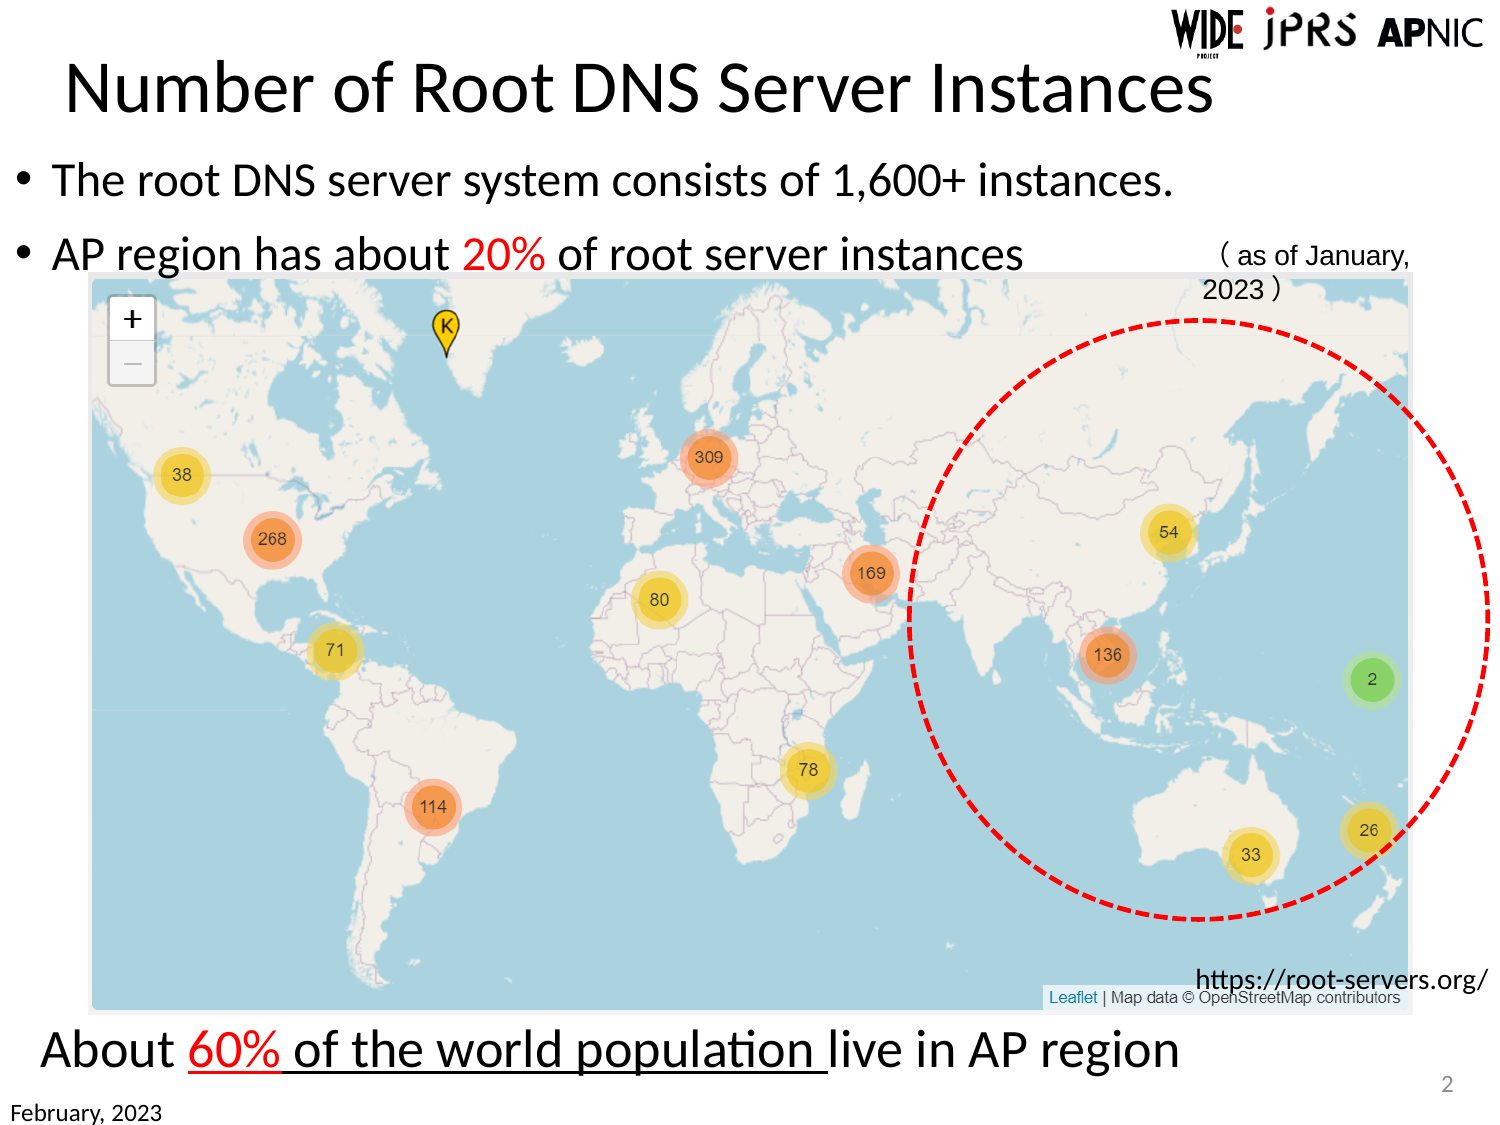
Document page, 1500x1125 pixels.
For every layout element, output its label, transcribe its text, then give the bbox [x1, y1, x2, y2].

text_box February, 2023 [0, 1088, 178, 1125]
text_box （as of January, 2023） [1187, 230, 1500, 313]
text_box [1413, 417, 1489, 823]
picture [88, 272, 1413, 1016]
slide_number 2 [1131, 1052, 1469, 1112]
text_box About 60% of the world population live in AP region [25, 1005, 1475, 1086]
title Number of Root DNS Server Instances [49, 9, 1248, 167]
list The root DNS server system consists of 1,600+ instances. AP region has about 20% of root server instances [0, 146, 1500, 1024]
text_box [1169, 2, 1488, 61]
text_box https://root-servers.org/ [1413, 952, 1500, 1003]
